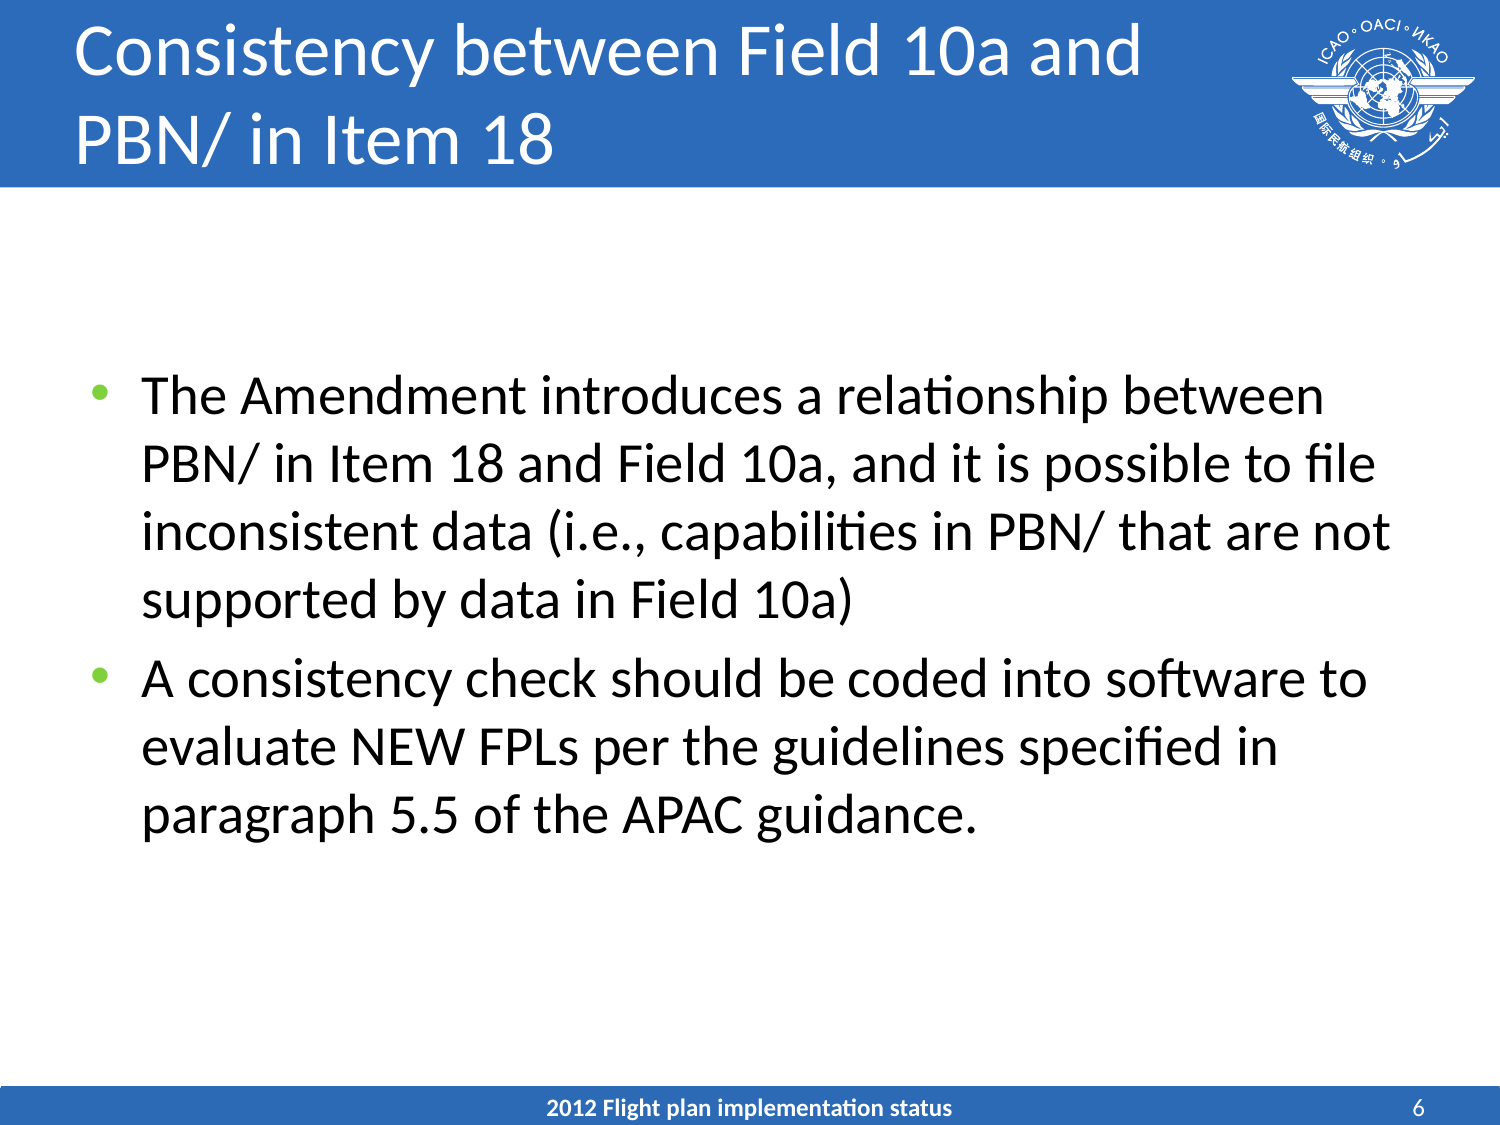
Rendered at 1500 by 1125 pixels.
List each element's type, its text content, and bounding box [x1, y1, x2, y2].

title Consistency between Field 10a and PBN/ in Item 18 [0, 0, 1500, 188]
slide_number 6 [1288, 1087, 1500, 1125]
footer 2012 Flight plan implementation status [212, 1087, 1288, 1125]
list The Amendment introduces a relationship between PBN/ in Item 18 and Field 10a, and it is possible to file inconsistent data (i.e., capabilities in PBN/ that are not supported by data in Field 10a) A consistency check should be coded into software to evaluate NEW FPLs per the guidelines specified in paragraph 5.5 of the APAC guidance. [74, 349, 1426, 863]
